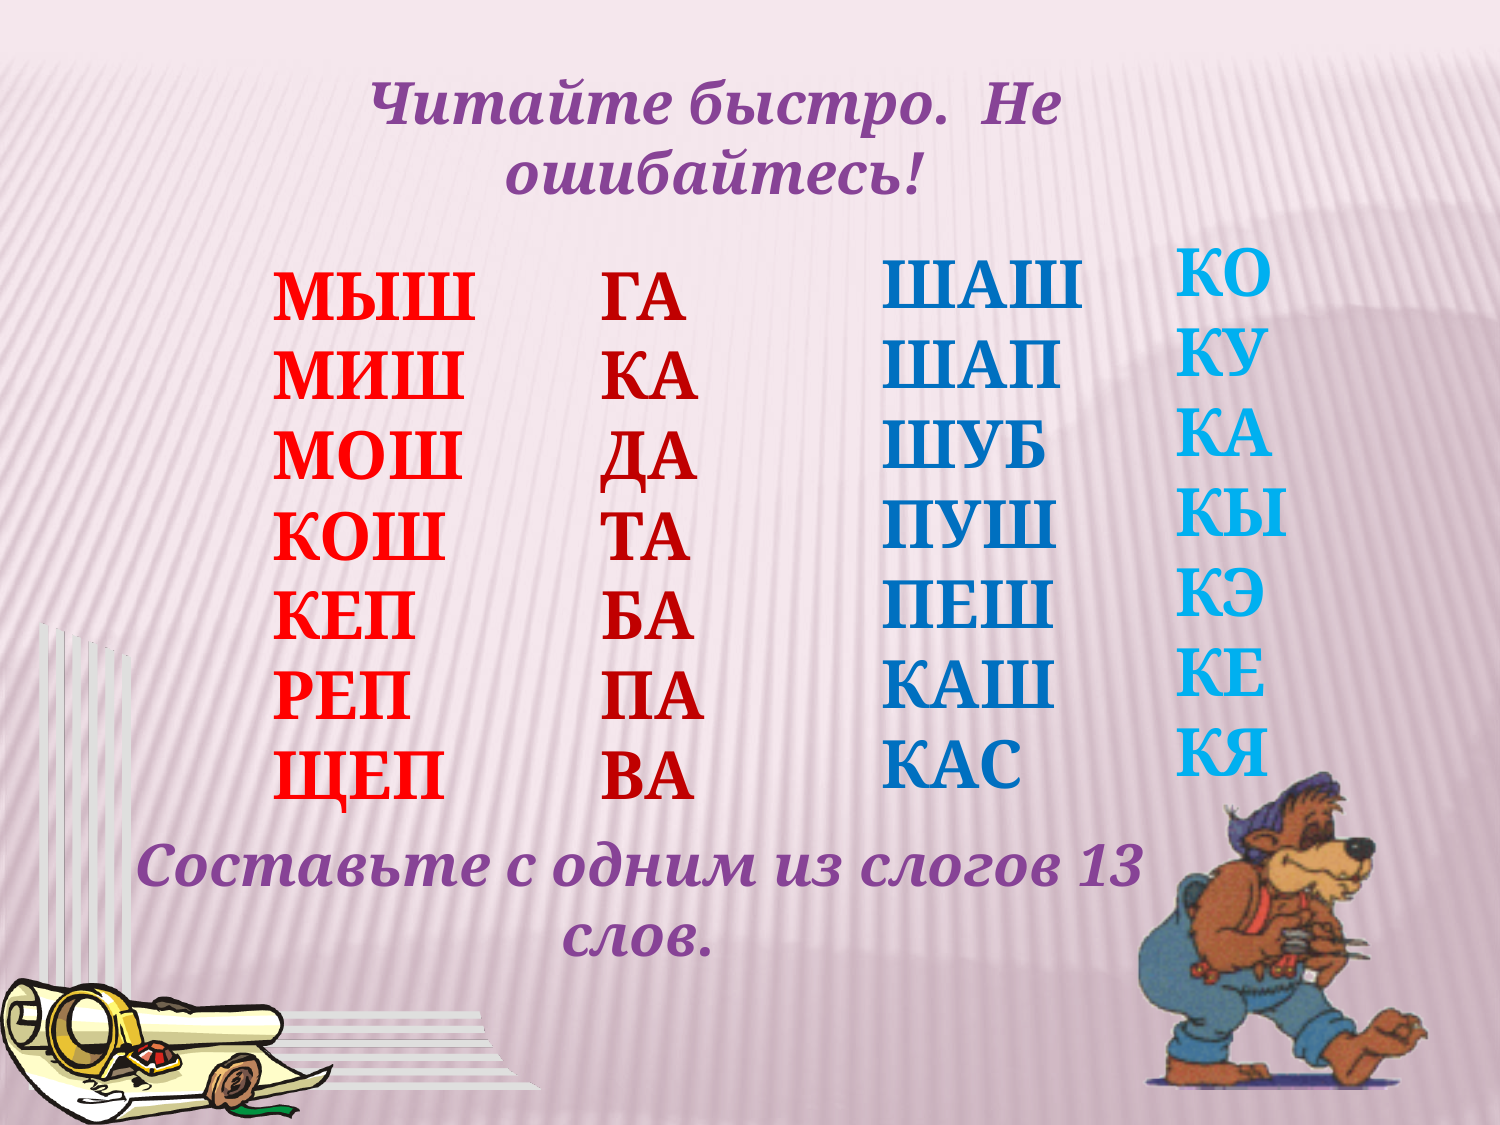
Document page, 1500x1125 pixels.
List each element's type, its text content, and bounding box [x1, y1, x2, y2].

text_box ГА КА ДА ТА БА ПА ВА [585, 246, 762, 820]
picture [1214, 761, 1231, 772]
text_box Составьте с одним из слогов 13 слов. [550, 820, 1127, 975]
text_box Читайте быстро. Не ошибайтесь! [164, 58, 1266, 214]
text_box ШАШ ШАП ШУБ ПУШ ПЕШ КАШ КАС [867, 234, 1160, 809]
picture [0, 620, 546, 1125]
text_box МЫШ МИШ МОШ КОШ КЕП РЕП ЩЕП [257, 246, 551, 820]
text_box КО КУ КА КЫ КЭ КЕ КЯ [1160, 222, 1336, 748]
picture [1136, 761, 1433, 1090]
